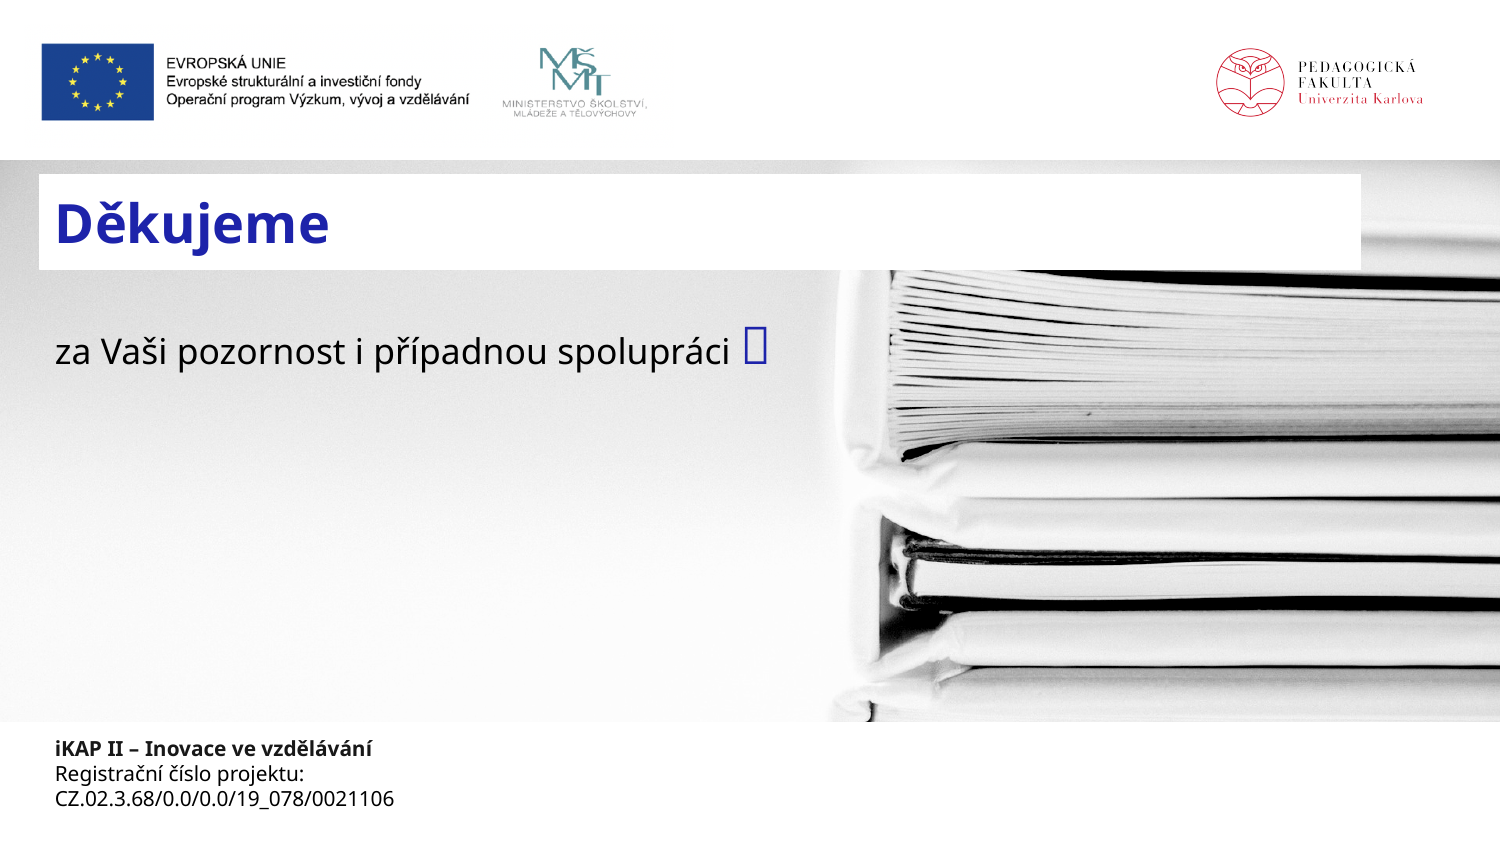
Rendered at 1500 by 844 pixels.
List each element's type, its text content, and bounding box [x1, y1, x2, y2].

picture [1199, 30, 1440, 134]
picture [0, 159, 1500, 723]
text_box iKAP II – Inovace ve vzdělávání Registrační číslo projektu: CZ.02.3.68/0.0/0.0/19_078/0021106 [40, 731, 771, 818]
picture [24, 24, 674, 148]
